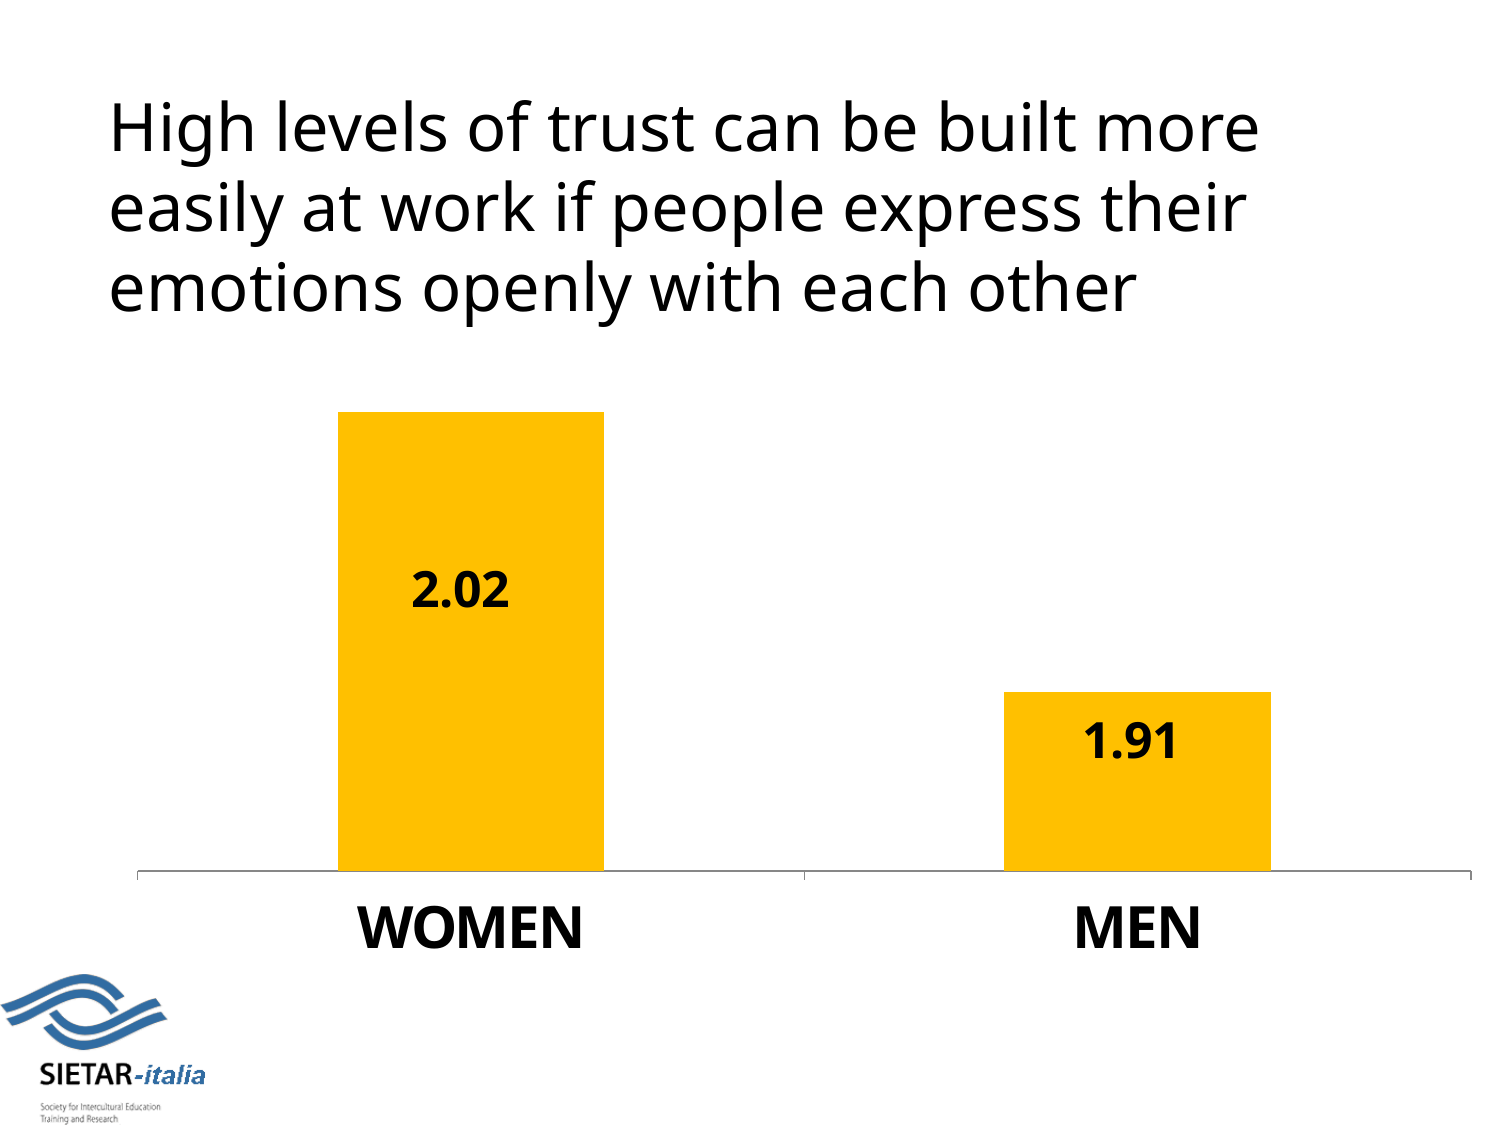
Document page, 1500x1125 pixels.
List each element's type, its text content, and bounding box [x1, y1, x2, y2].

title High levels of trust can be built more easily at work if people express their emotions openly with each other [93, 70, 1468, 338]
picture [0, 972, 235, 1125]
chart [81, 339, 1473, 1027]
